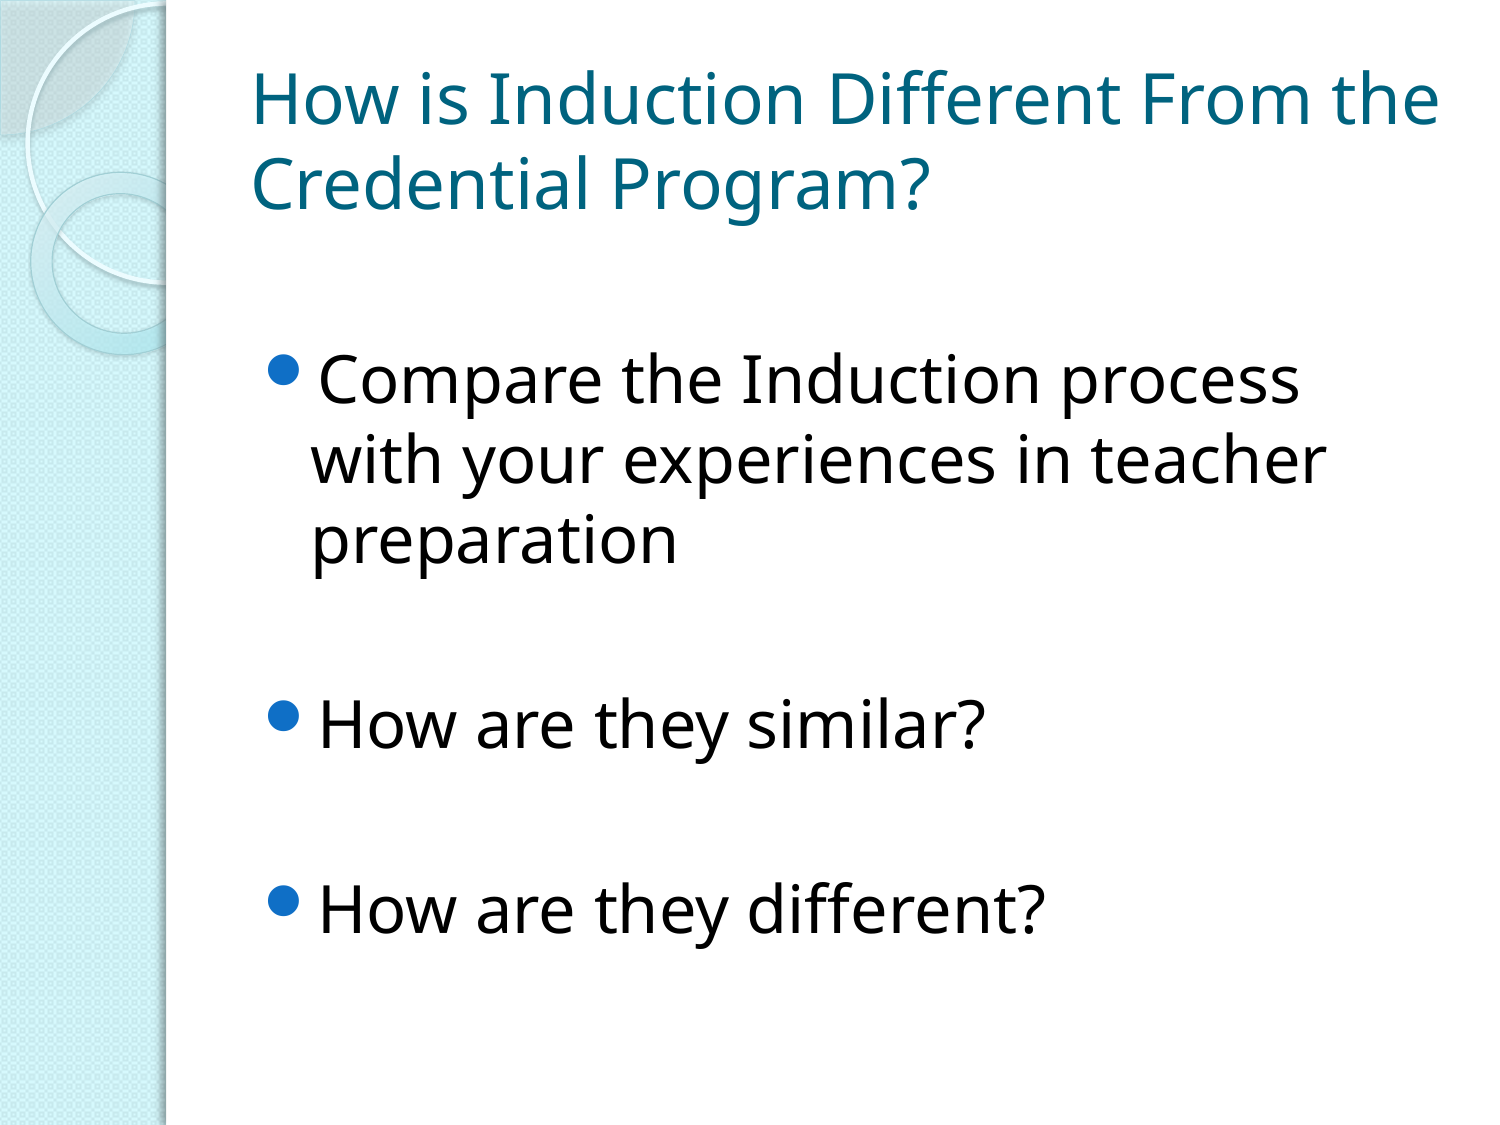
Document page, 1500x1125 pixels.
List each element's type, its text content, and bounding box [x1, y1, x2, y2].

list Compare the Induction process with your experiences in teacher preparation How are they similar? How are they different? [235, 237, 1466, 1025]
title How is Induction Different From the Credential Program? [235, 45, 1466, 233]
